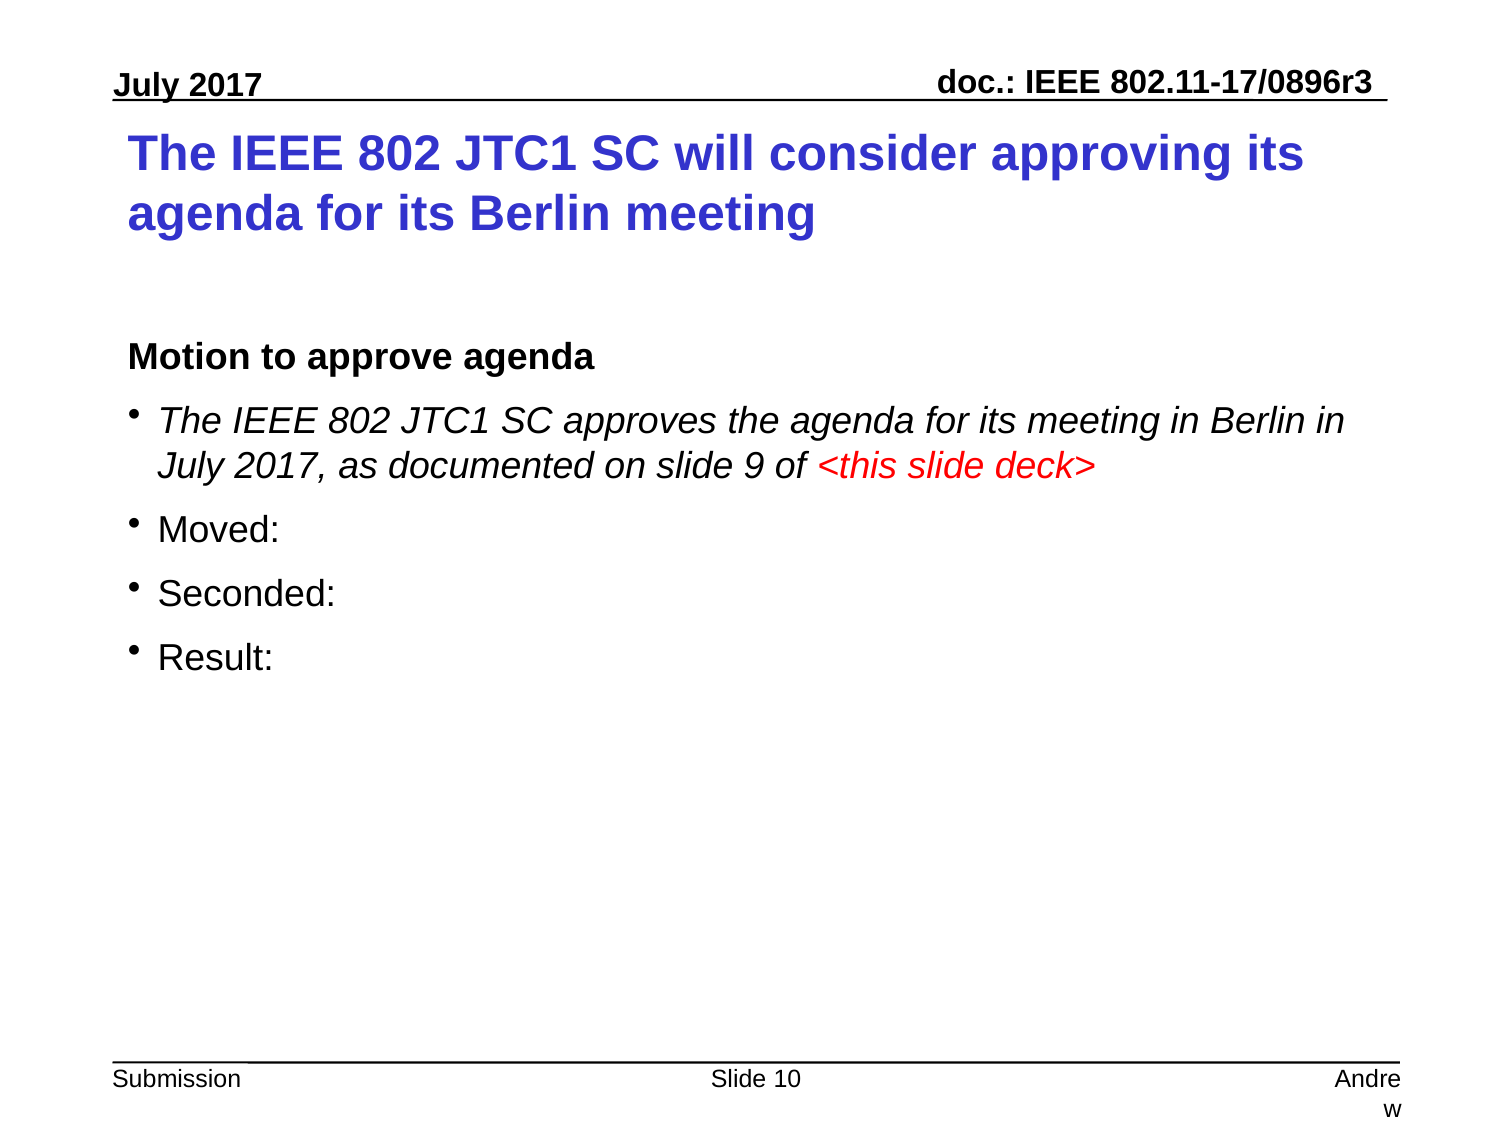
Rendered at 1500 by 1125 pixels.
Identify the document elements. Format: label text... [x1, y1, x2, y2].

title The IEEE 802 JTC1 SC will consider approving its agenda for its Berlin meeting [112, 112, 1388, 288]
footer Andrew Myles, Cisco [1320, 1061, 1402, 1093]
list Motion to approve agenda The IEEE 802 JTC1 SC approves the agenda for its meeting in Berlin in July 2017, as documented on slide 9 of <this slide deck> Moved: Seconded: Result: [112, 324, 1388, 1000]
slide_number Slide 10 [709, 1061, 803, 1093]
